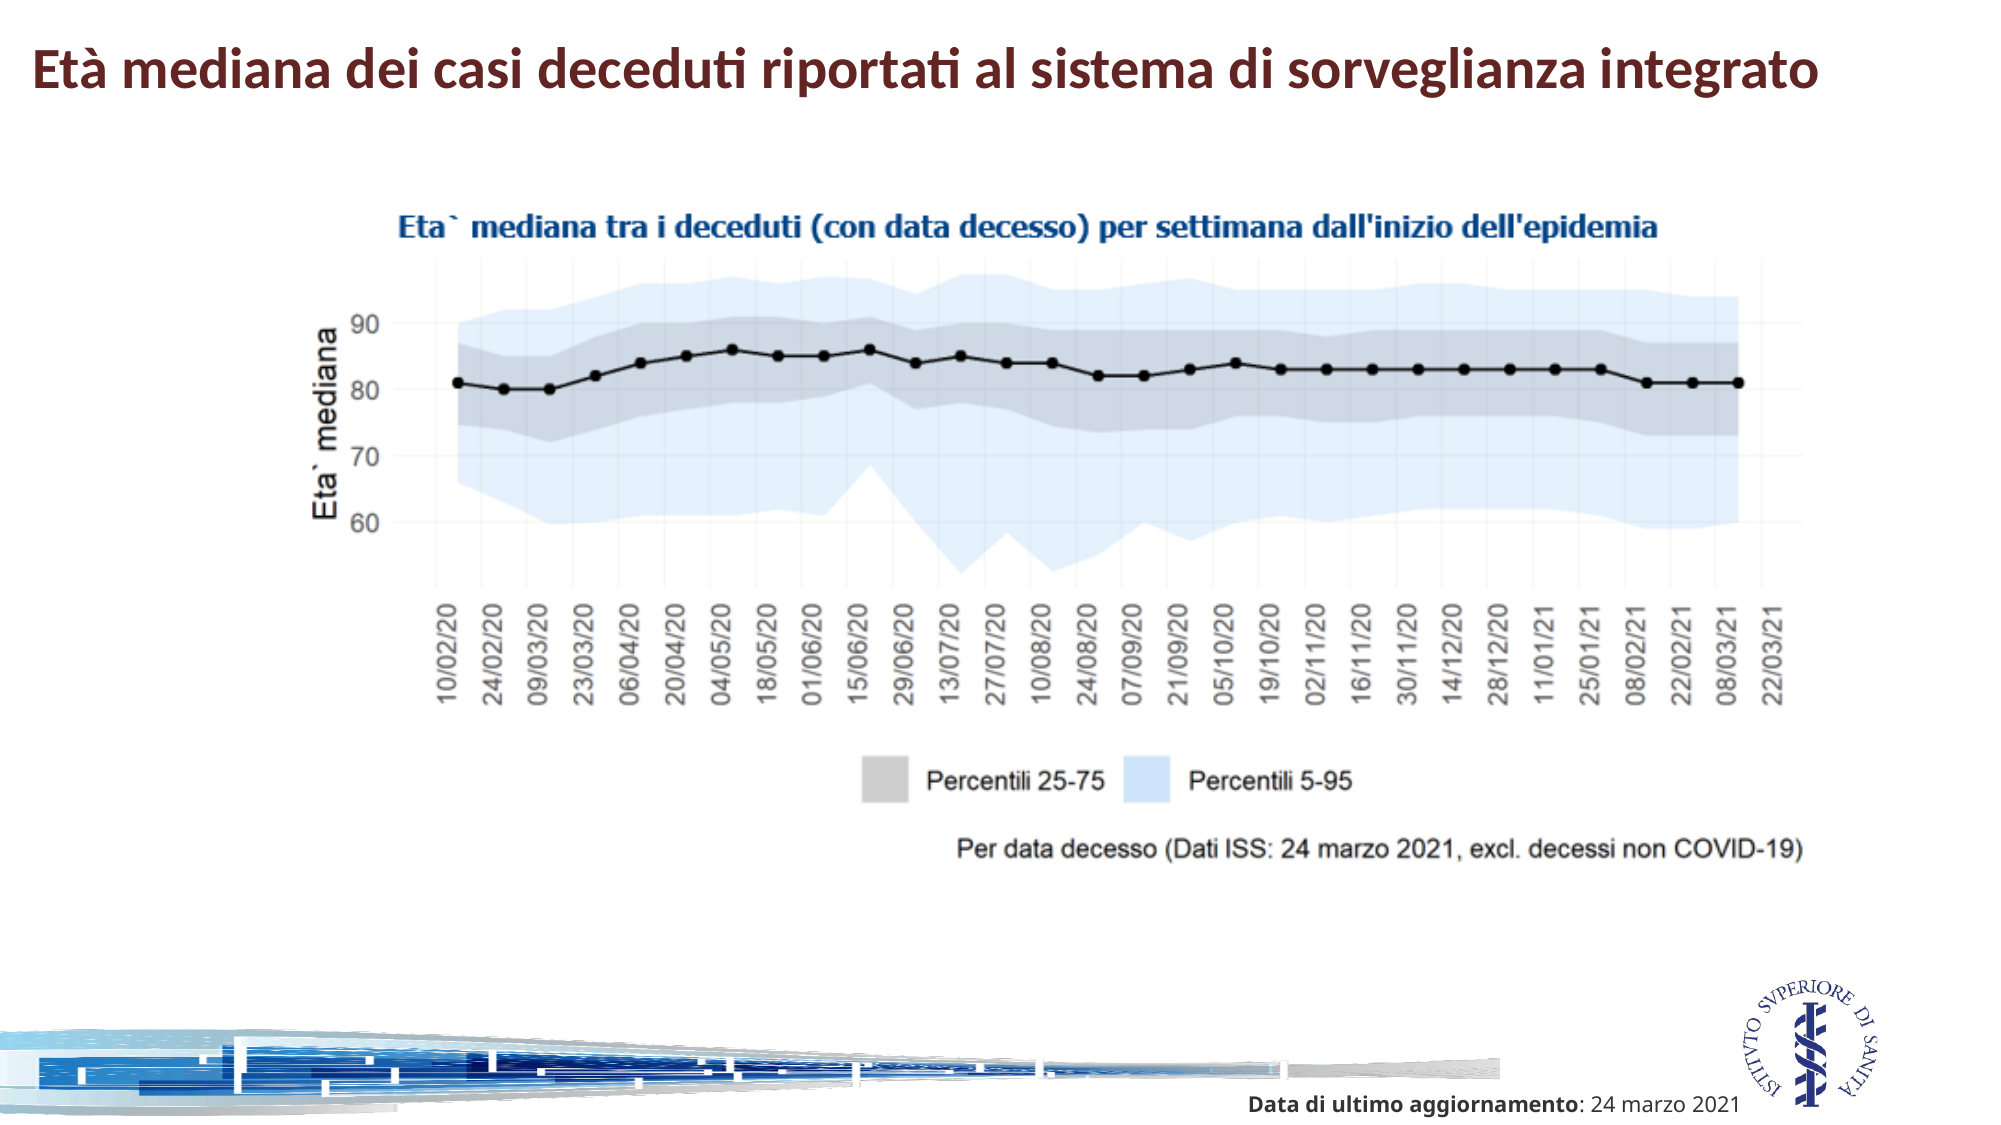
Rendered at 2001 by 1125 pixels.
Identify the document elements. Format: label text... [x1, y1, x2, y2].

text_box Data di ultimo aggiornamento: 24 marzo 2021 [1233, 1083, 1757, 1125]
picture [0, 1001, 1500, 1125]
picture [1742, 979, 1878, 1107]
picture [265, 181, 1834, 919]
text_box Età mediana dei casi deceduti riportati al sistema di sorveglianza integrato [17, 0, 1983, 139]
